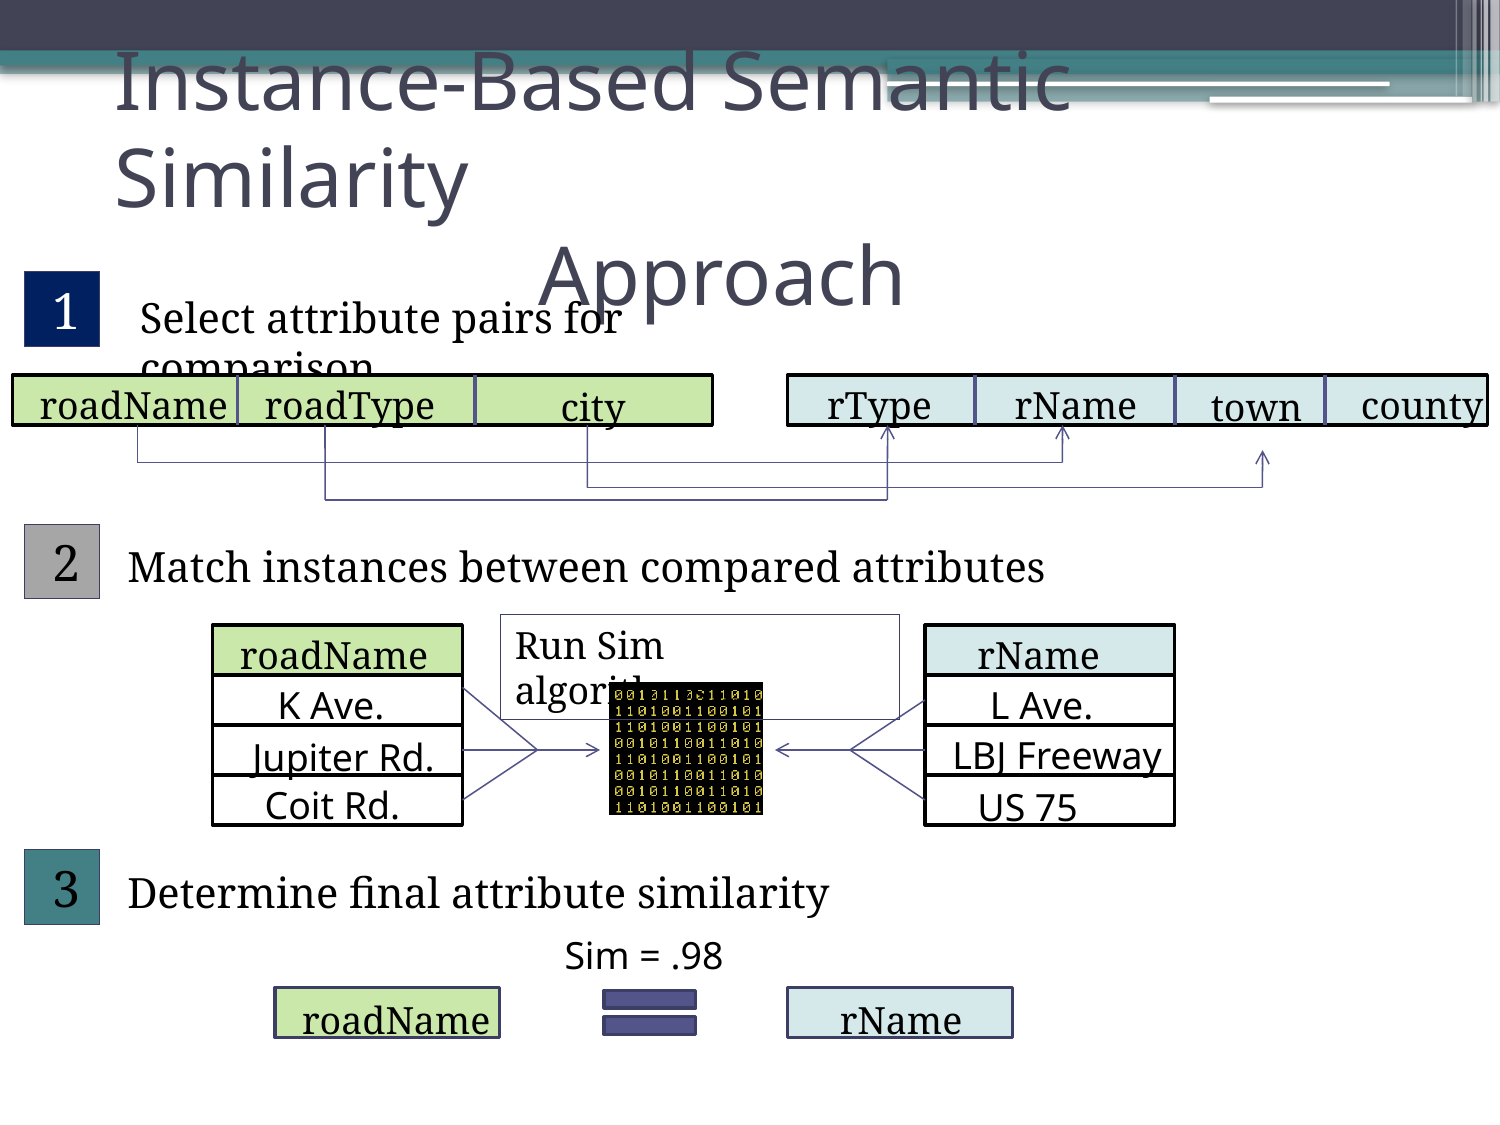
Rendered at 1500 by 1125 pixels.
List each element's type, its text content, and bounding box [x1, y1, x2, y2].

text_box [786, 986, 1014, 1039]
text_box [602, 1015, 697, 1036]
list [589, 400, 886, 460]
text_box Jupiter Rd. [237, 726, 456, 787]
list [326, 427, 586, 460]
text_box 3 [24, 849, 100, 925]
text_box roadType [249, 374, 475, 435]
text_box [849, 749, 926, 801]
text_box [211, 673, 464, 723]
text_box [923, 623, 1176, 673]
list [75, 435, 1425, 947]
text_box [462, 757, 538, 801]
text_box county [1287, 374, 1500, 435]
text_box [931, 723, 974, 773]
text_box rName [825, 989, 1000, 1050]
text_box [602, 989, 697, 1010]
text_box roadName [24, 374, 249, 435]
text_box [923, 773, 962, 827]
text_box Sim = .98 [549, 924, 763, 985]
text_box Match instances between compared attributes [112, 533, 1213, 599]
text_box LBJ Freeway [937, 724, 1188, 785]
text_box [786, 373, 1489, 427]
text_box roadName [287, 989, 513, 1050]
text_box rName [999, 374, 1225, 435]
text_box [211, 723, 262, 773]
text_box Coit Rd. [249, 774, 475, 835]
text_box 1 [24, 271, 100, 347]
text_box city [487, 376, 713, 437]
text_box [273, 986, 501, 1039]
text_box roadName [224, 624, 450, 673]
text_box 2 [24, 524, 100, 599]
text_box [462, 687, 538, 747]
picture [609, 682, 763, 815]
text_box L Ave. [974, 674, 1200, 735]
text_box [211, 773, 249, 827]
text_box [211, 623, 464, 673]
text_box K Ave. [262, 674, 488, 726]
text_box Determine final attribute similarity [112, 859, 1188, 925]
title Instance-Based Semantic Similarity Approach [99, 87, 1450, 263]
text_box Run Sim algorithms… [500, 614, 900, 720]
text_box town [1137, 376, 1363, 437]
text_box rName [962, 624, 1138, 673]
text_box US 75 [962, 776, 1225, 837]
text_box [11, 373, 714, 427]
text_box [849, 699, 926, 749]
text_box Select attribute pairs for comparison [124, 284, 875, 400]
text_box [923, 673, 1176, 723]
list [75, 237, 1425, 373]
text_box rType [812, 374, 999, 435]
